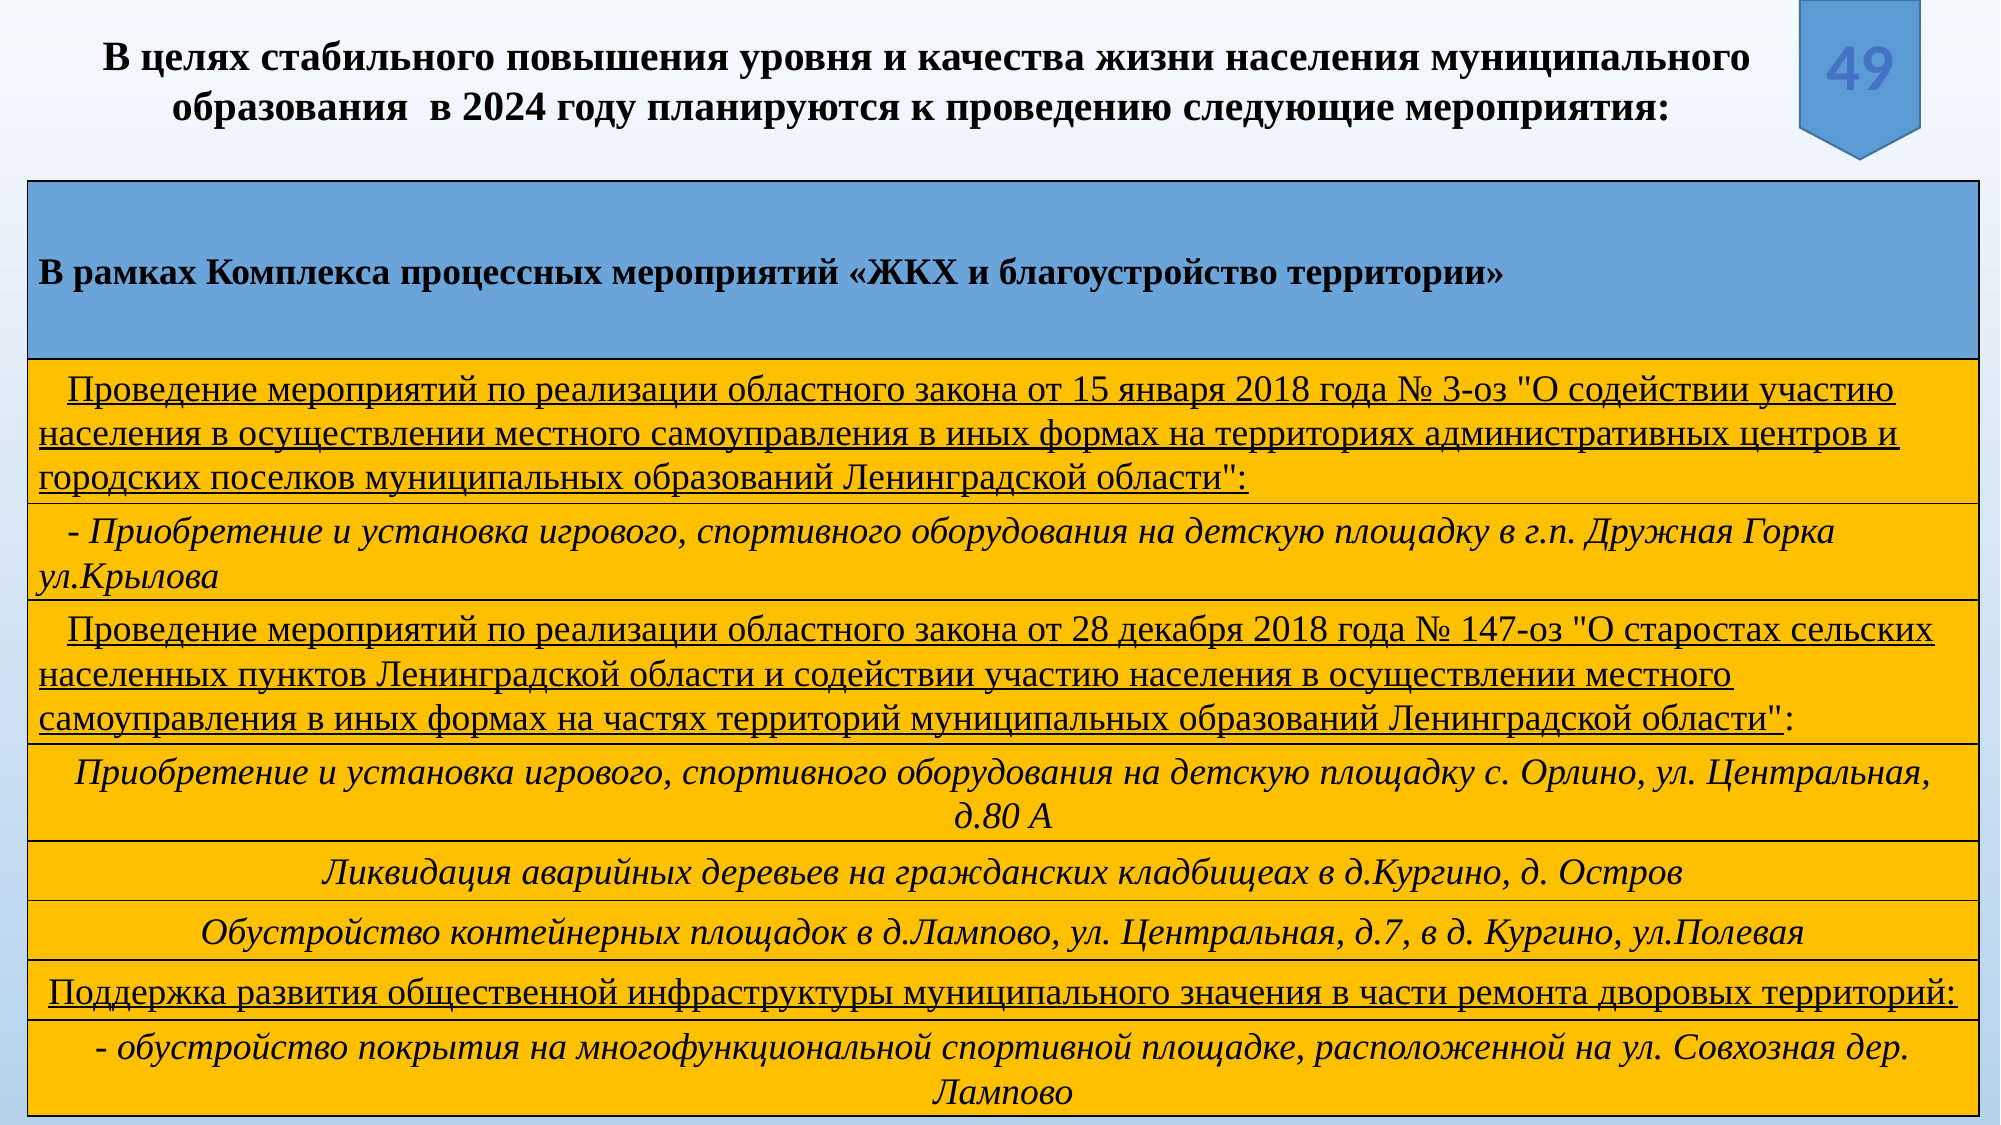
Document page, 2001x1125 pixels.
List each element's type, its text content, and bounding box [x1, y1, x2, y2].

table_header В рамках Комплекса процессных мероприятий «ЖКХ и благоустройство территории» [28, 182, 1978, 358]
table_cell Проведение мероприятий по реализации областного закона от 15 января 2018 года № 3-оз "О содействии участию населения в осуществлении местного самоуправления в иных формах на территориях административных центров и городских поселков муниципальных образований Ленинградской области": [28, 360, 1978, 503]
table_cell Поддержка развития общественной инфраструктуры муниципального значения в части ремонта дворовых территорий: [28, 961, 1978, 1019]
table_cell Приобретение и установка игрового, спортивного оборудования на детскую площадку с. Орлино, ул. Центральная, д.80 А [28, 745, 1978, 840]
table_cell Проведение мероприятий по реализации областного закона от 28 декабря 2018 года № 147-оз "О старостах сельских населенных пунктов Ленинградской области и содействии участию населения в осуществлении местного самоуправления в иных формах на частях территорий муниципальных образований Ленинградской области": [28, 601, 1978, 743]
table_cell - Приобретение и установка игрового, спортивного оборудования на детскую площадку в г.п. Дружная Горка ул.Крылова [28, 504, 1978, 599]
table_cell Ликвидация аварийных деревьев на гражданских кладбищеах в д.Кургино, д. Остров [28, 842, 1978, 900]
table_cell Обустройство контейнерных площадок в д.Лампово, ул. Центральная, д.7, в д. Кургино, ул.Полевая [28, 901, 1978, 959]
text_box В целях стабильного повышения уровня и качества жизни населения муниципального образования в 2024 году планируются к проведению следующие мероприятия: [53, 21, 1800, 137]
text_box 49 [1798, 0, 1921, 161]
table_cell - обустройство покрытия на многофункциональной спортивной площадке, расположенной на ул. Совхозная дер. Лампово [28, 1021, 1978, 1115]
